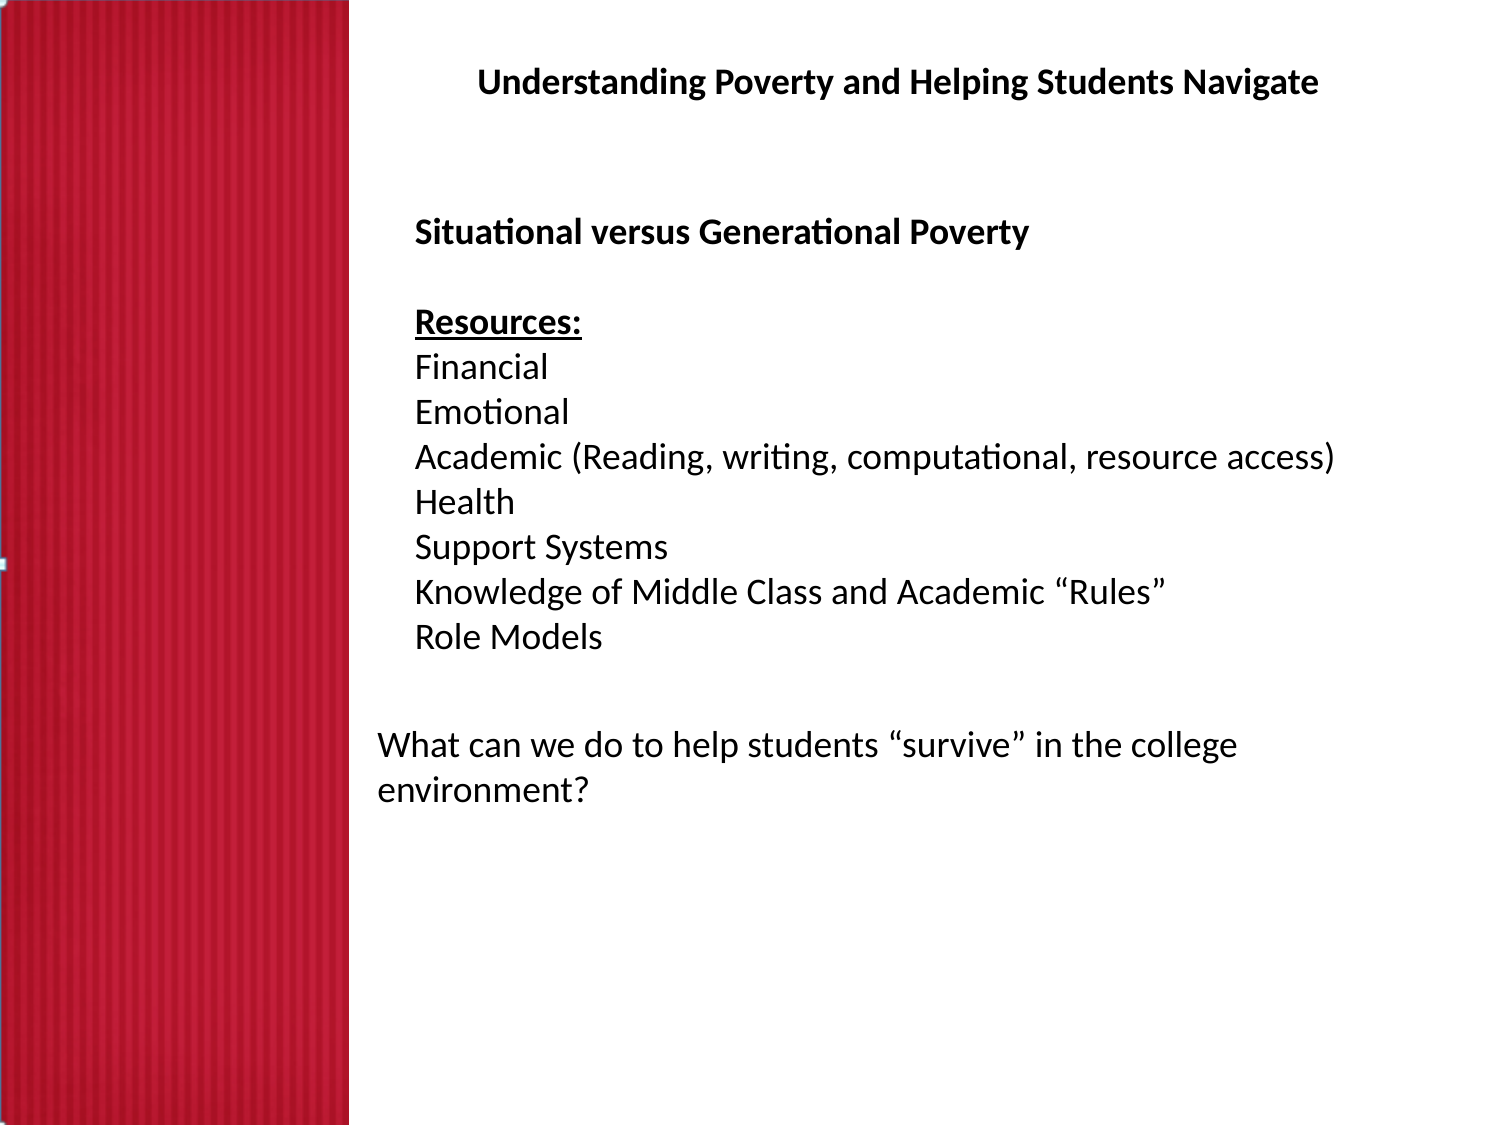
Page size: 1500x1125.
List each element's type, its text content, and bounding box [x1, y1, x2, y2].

text_box What can we do to help students “survive” in the college environment? [362, 712, 1450, 818]
text_box Situational versus Generational Poverty Resources: Financial Emotional Academic (Reading, writing, computational, resource access) Health Support Systems Knowledge of Middle Class and Academic “Rules” Role Models [399, 199, 1413, 710]
text_box Understanding Poverty and Helping Students Navigate [462, 49, 1400, 110]
picture [0, 0, 349, 1125]
